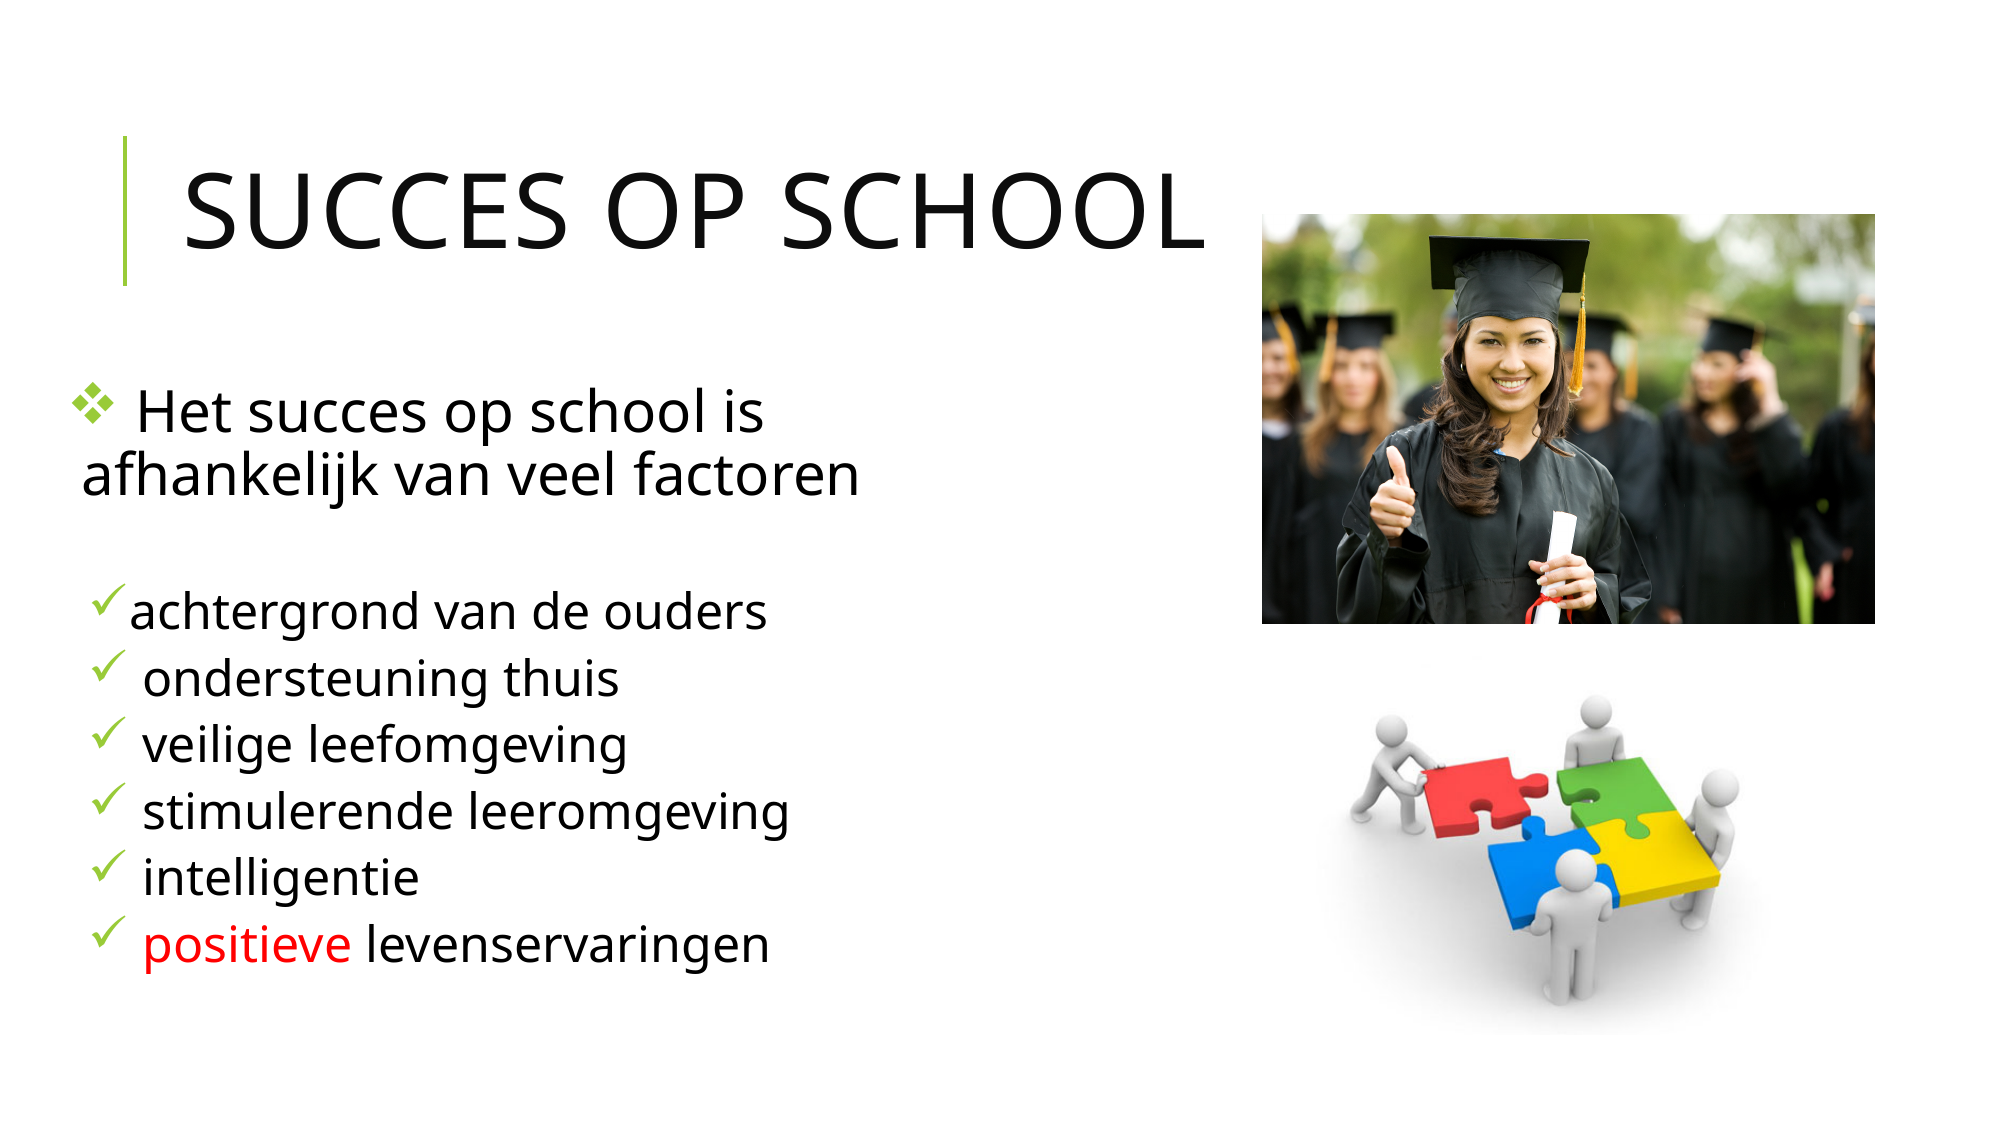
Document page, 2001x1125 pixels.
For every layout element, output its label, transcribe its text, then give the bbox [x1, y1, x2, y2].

title Succes op school [168, 96, 1763, 342]
picture [1261, 214, 1875, 624]
picture [1294, 656, 1799, 1036]
list Het succes op school is afhankelijk van veel factoren achtergrond van de ouders ondersteuning thuis veilige leefomgeving stimulerende leeromgeving intelligentie positieve levenservaringen [59, 375, 1081, 1035]
